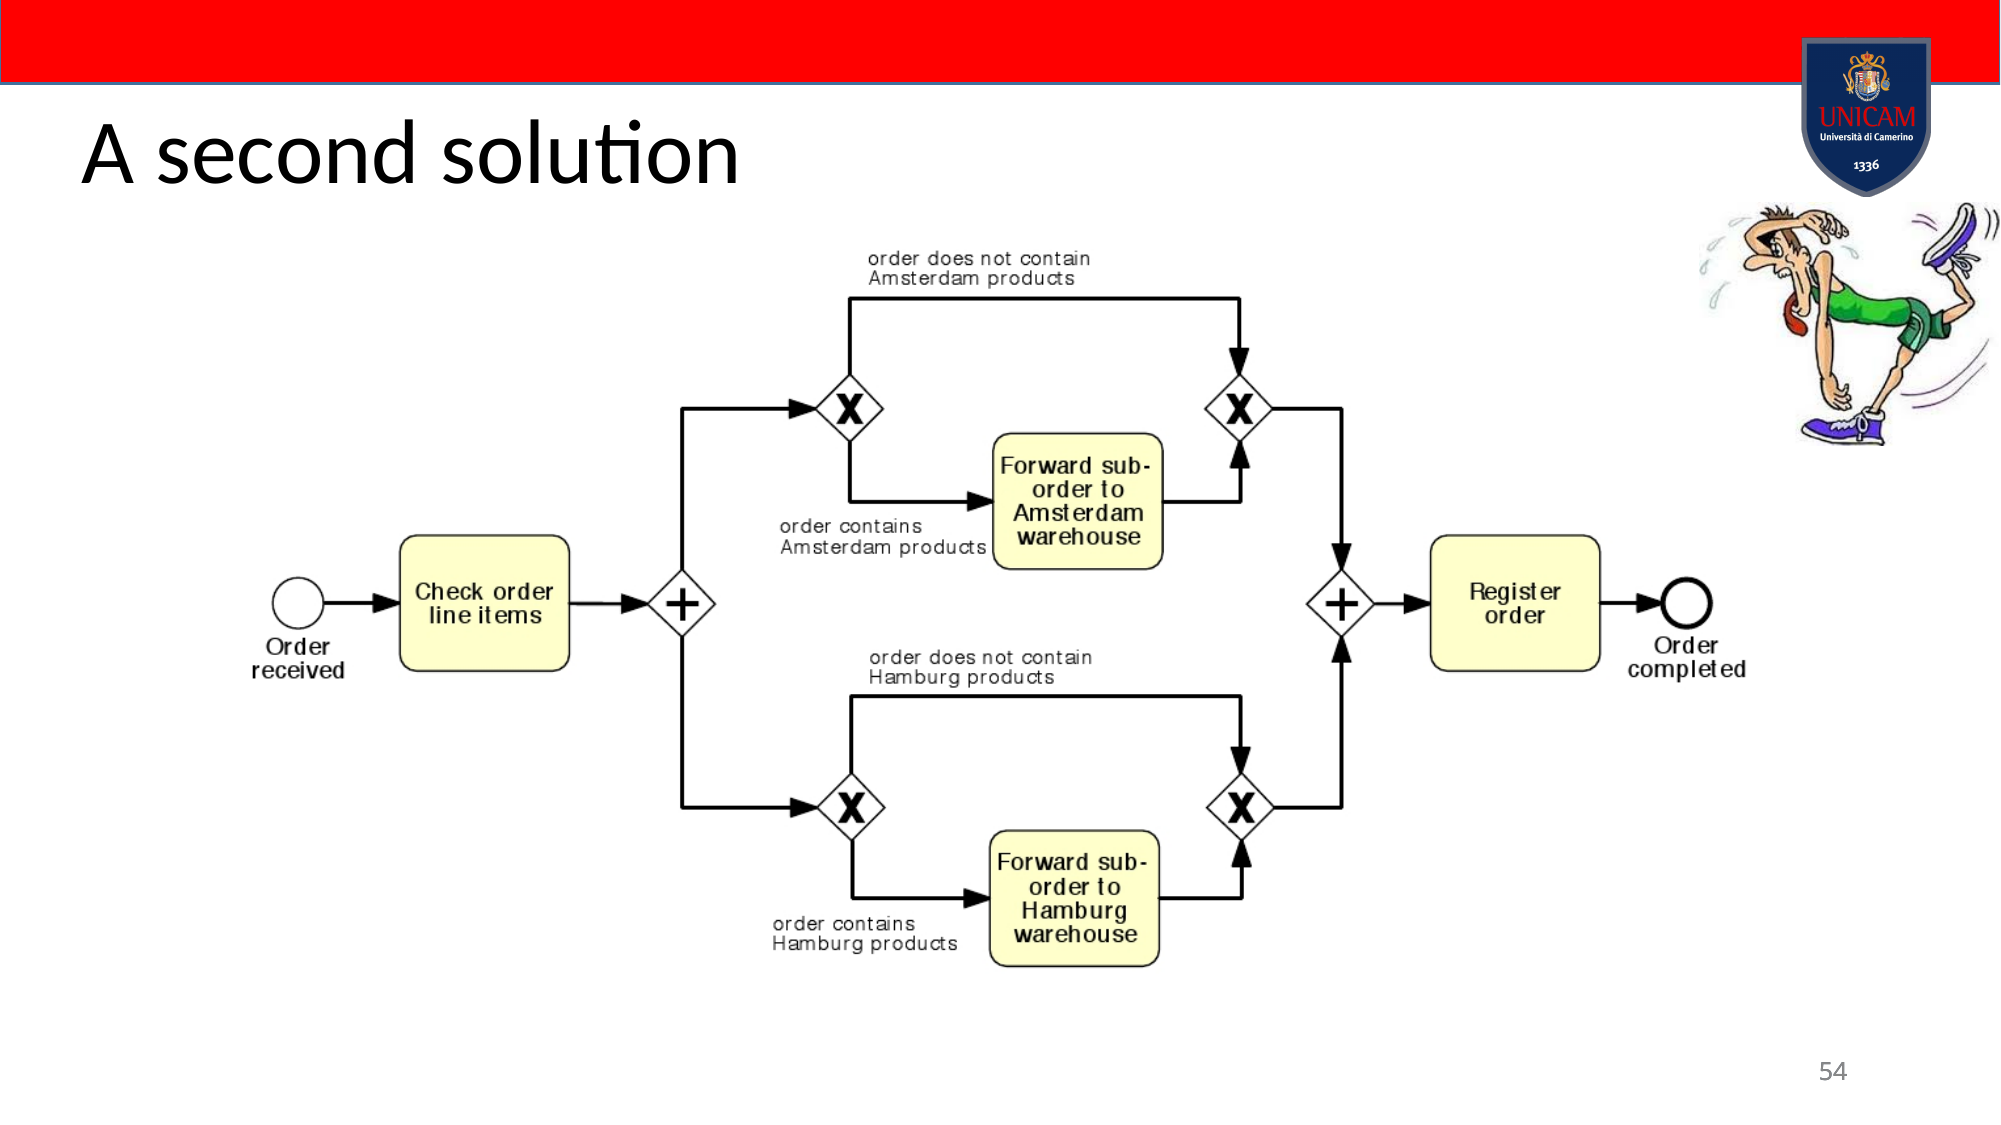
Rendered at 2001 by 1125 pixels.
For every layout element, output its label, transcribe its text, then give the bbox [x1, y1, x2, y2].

picture [249, 202, 2000, 983]
picture [1801, 36, 1931, 197]
slide_number 54 [1412, 1042, 1863, 1103]
title A second solution [66, 79, 1368, 230]
